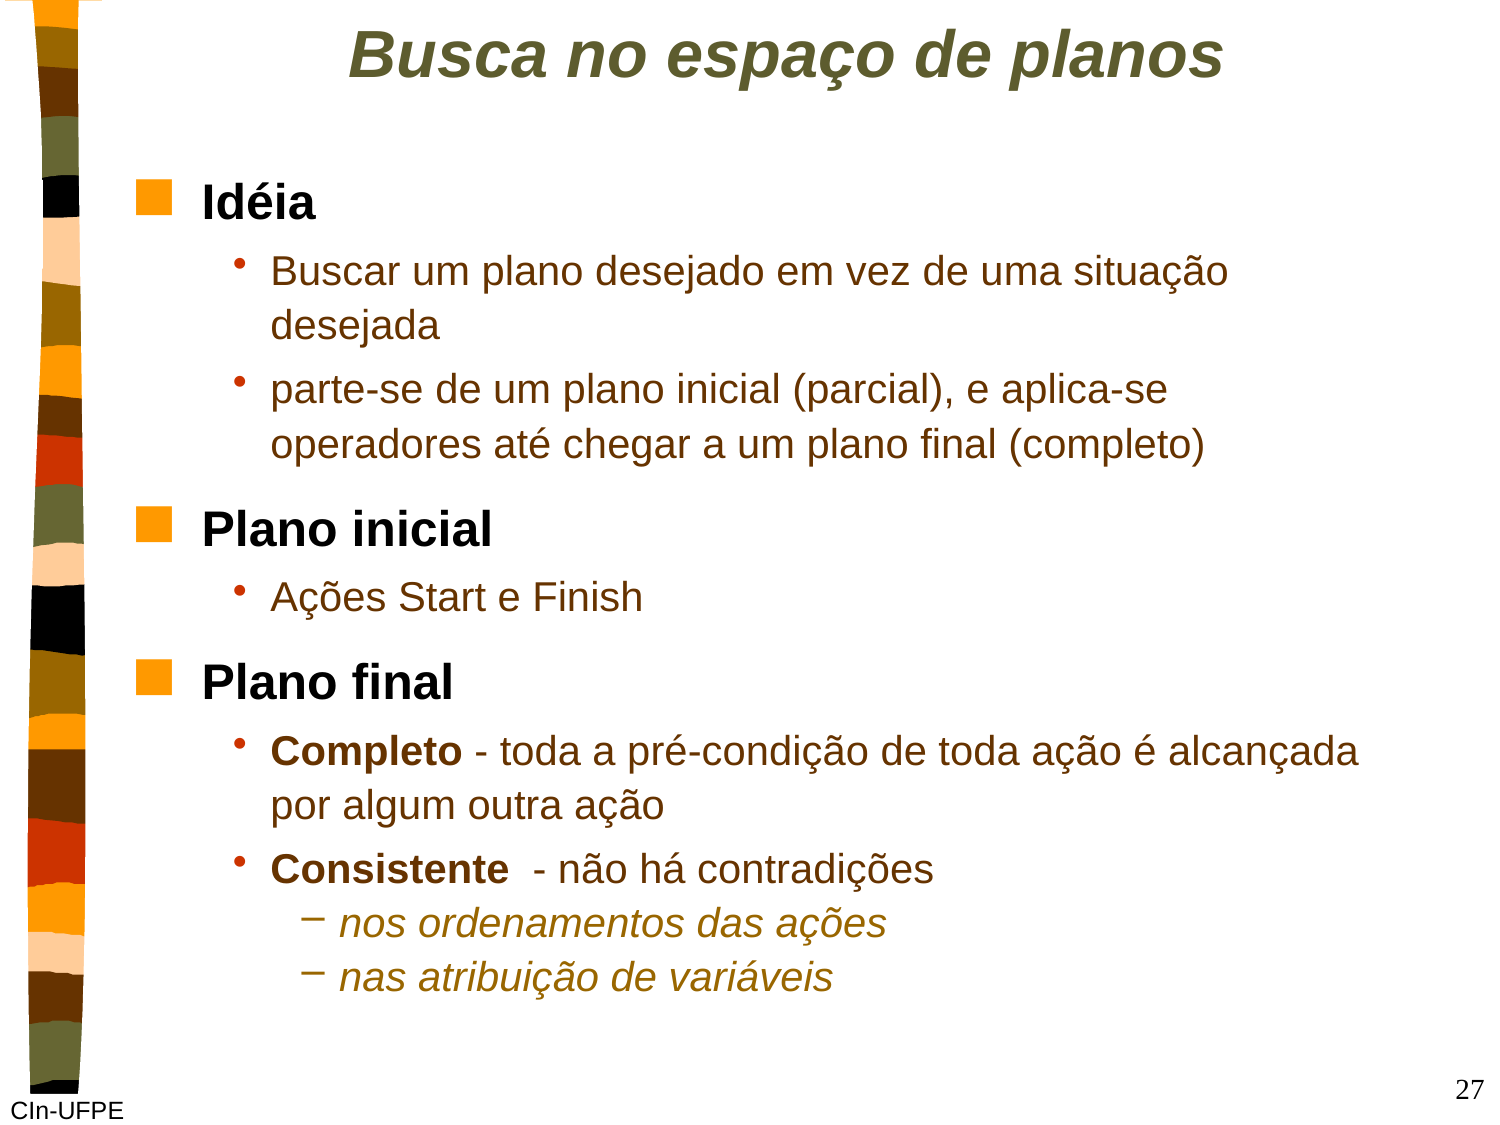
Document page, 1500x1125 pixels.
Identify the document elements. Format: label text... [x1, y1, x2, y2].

slide_number 27 [1362, 1049, 1500, 1125]
list Idéia Buscar um plano desejado em vez de uma situação desejada parte-se de um plano inicial (parcial), e aplica-se operadores até chegar a um plano final (completo) Plano inicial Ações Start e Finish Plano final Completo - toda a pré-condição de toda ação é alcançada por algum outra ação Consistente - não há contradições nos ordenamentos das ações nas atribuição de variáveis [124, 162, 1401, 1051]
title Busca no espaço de planos [115, 18, 1460, 96]
